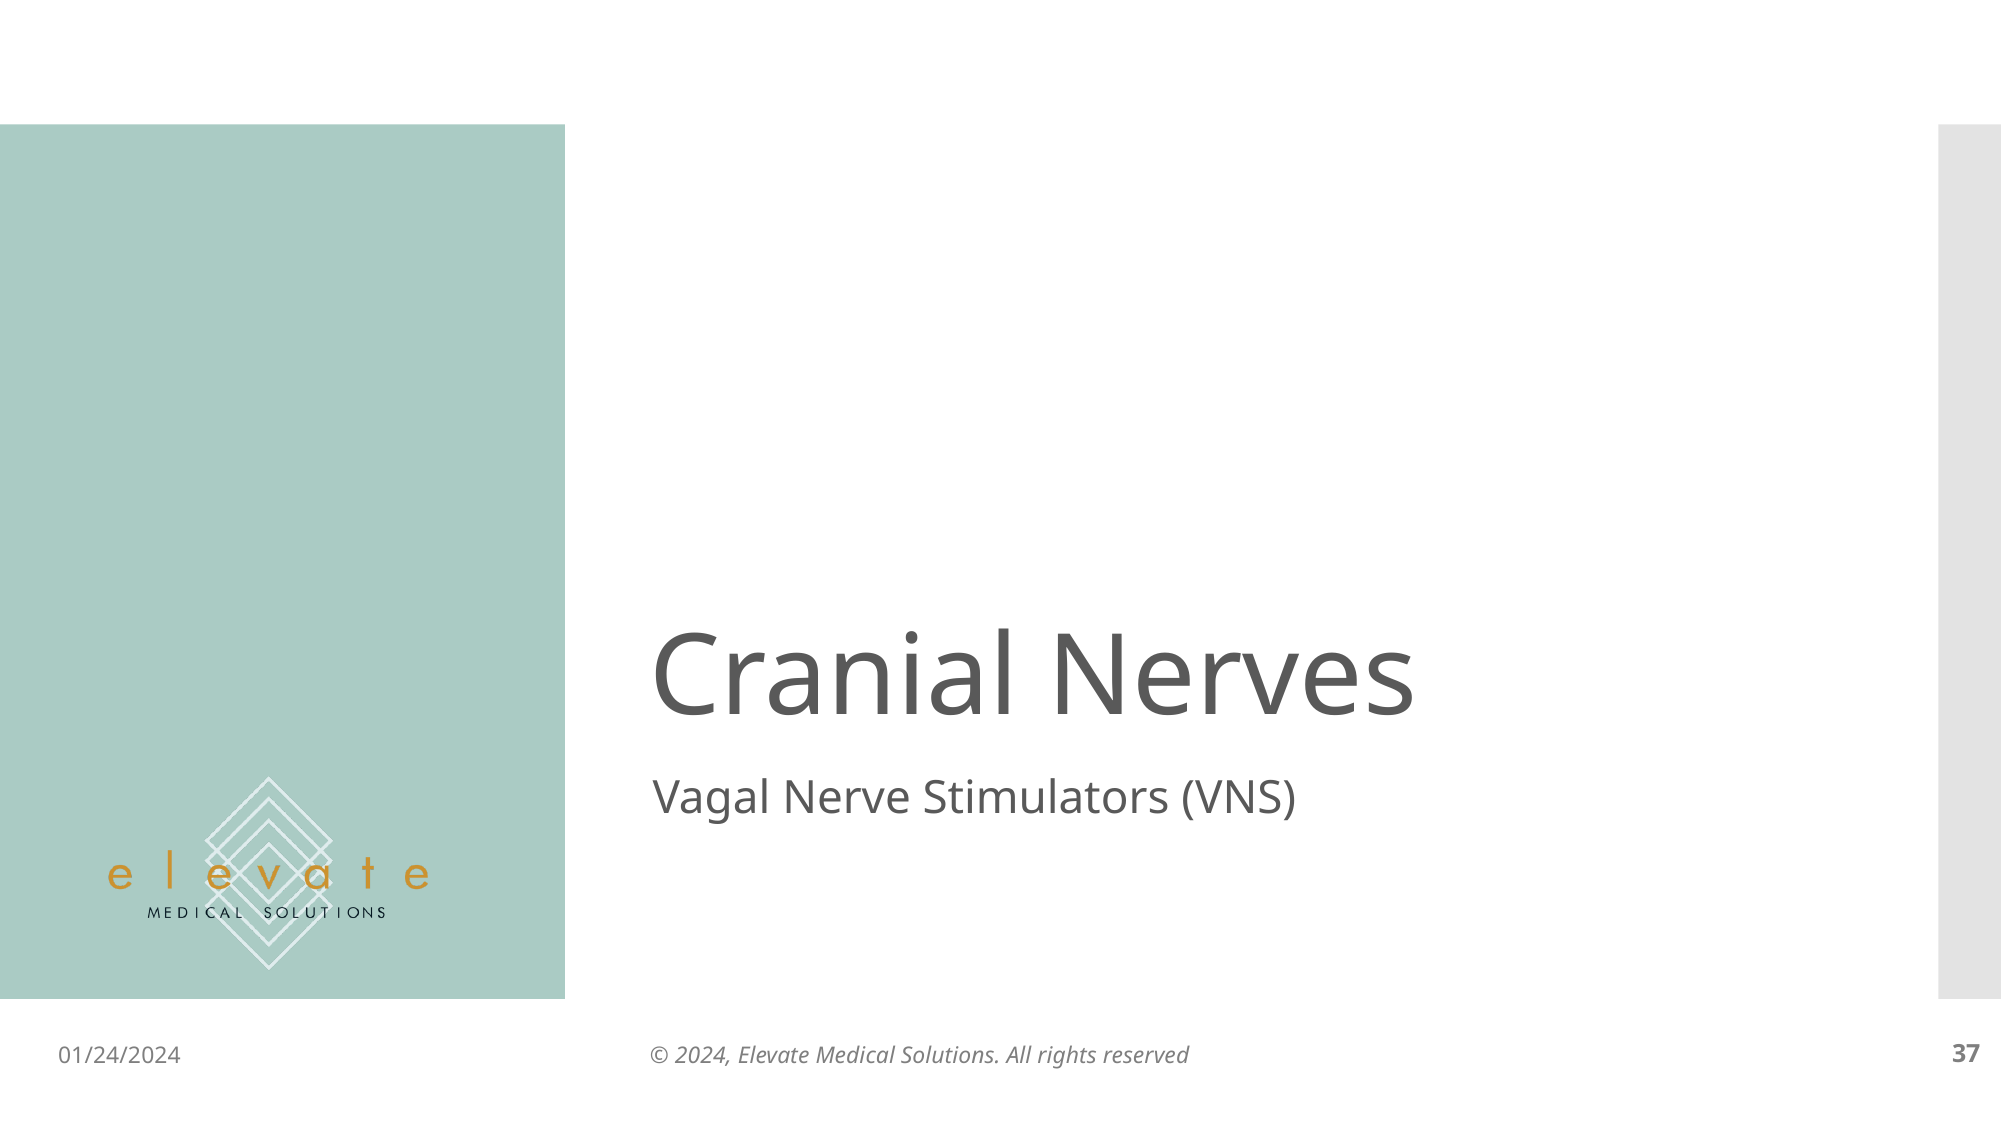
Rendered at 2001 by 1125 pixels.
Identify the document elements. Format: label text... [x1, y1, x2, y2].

title Cranial Nerves [634, 213, 1835, 747]
slide_number ‹#› [1744, 1024, 1996, 1085]
list Vagal Nerve Stimulators (VNS) [637, 766, 1838, 917]
picture [95, 764, 441, 982]
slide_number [43, 1024, 493, 1085]
footer © 2024, Elevate Medical Solutions. All rights reserved [634, 1024, 1605, 1085]
